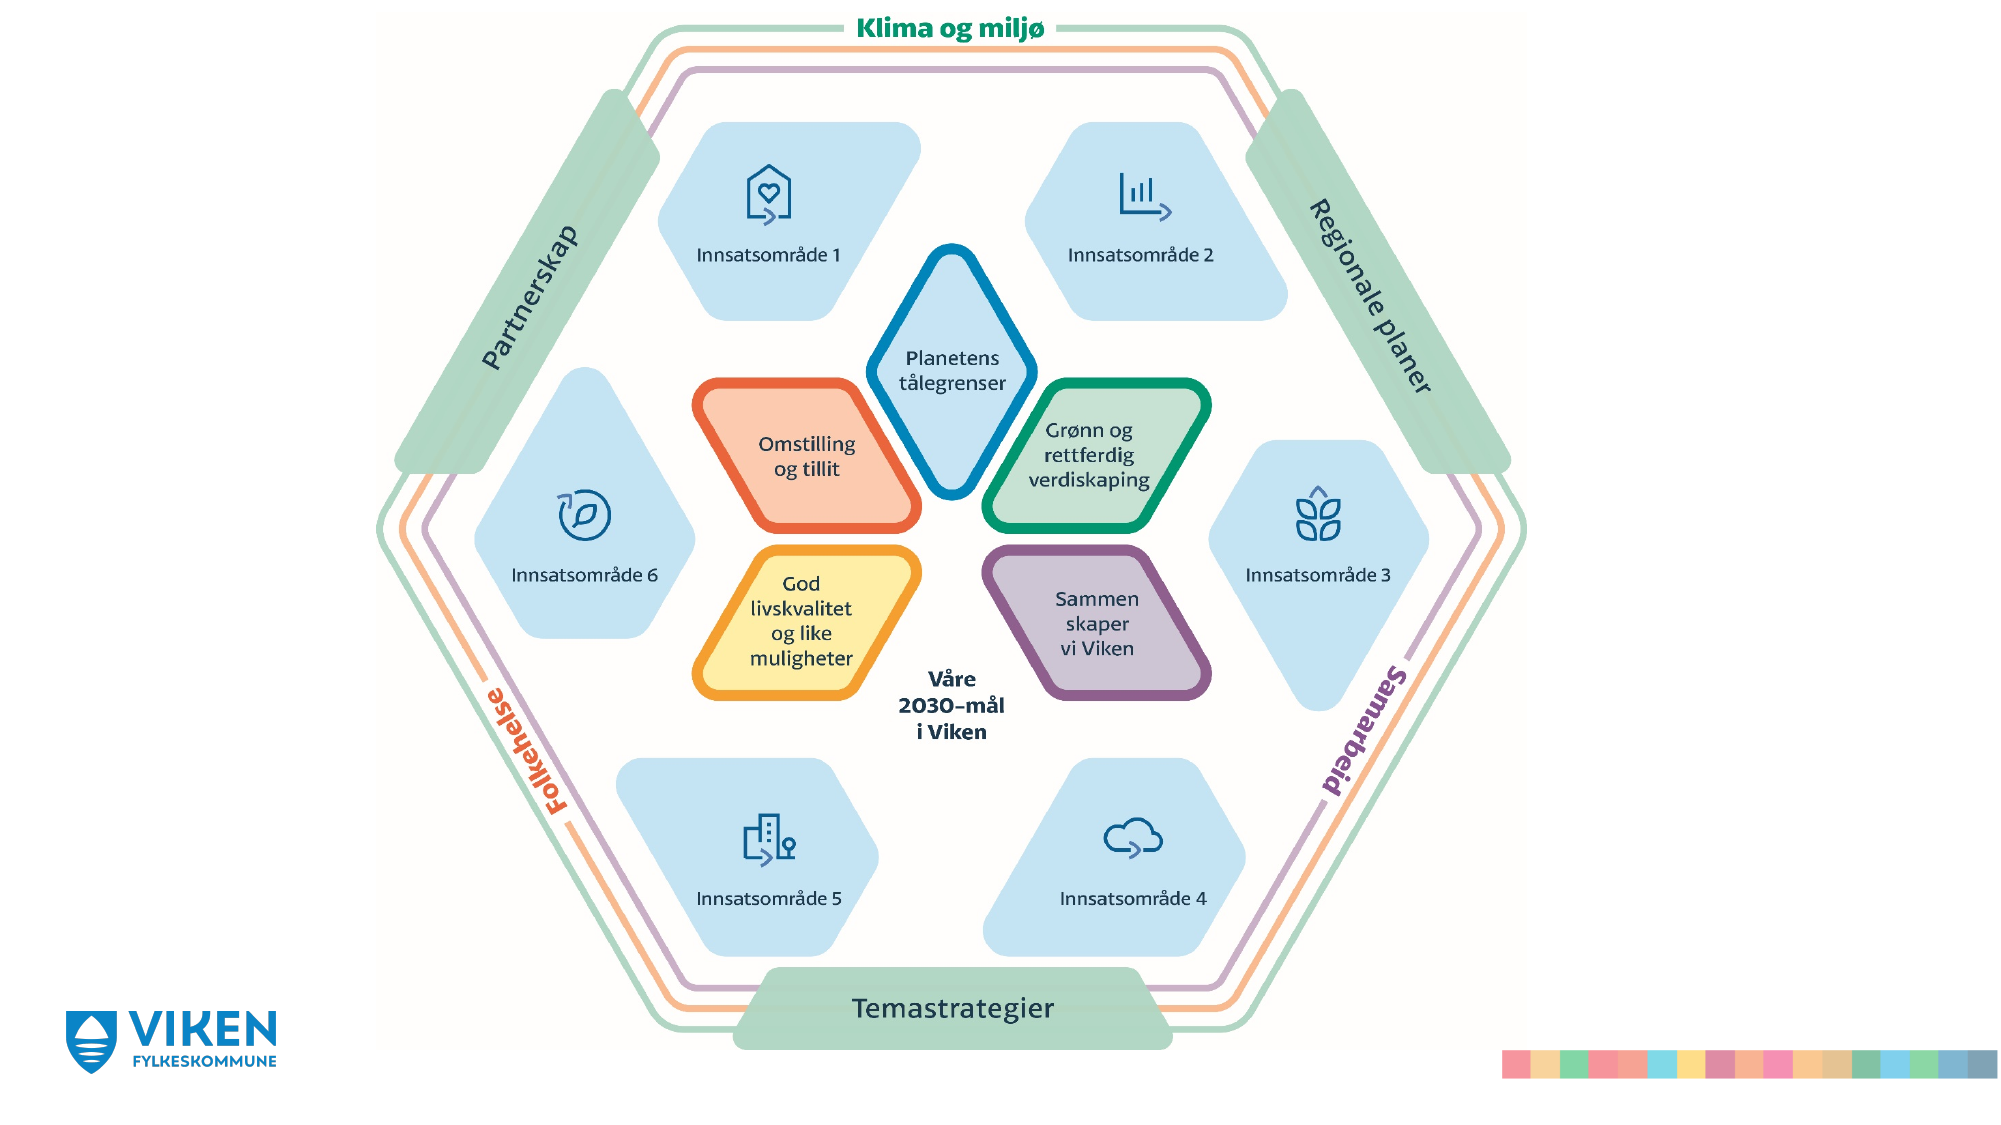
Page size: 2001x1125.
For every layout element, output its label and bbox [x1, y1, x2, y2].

picture [66, 1011, 276, 1074]
picture [375, 12, 2000, 1080]
